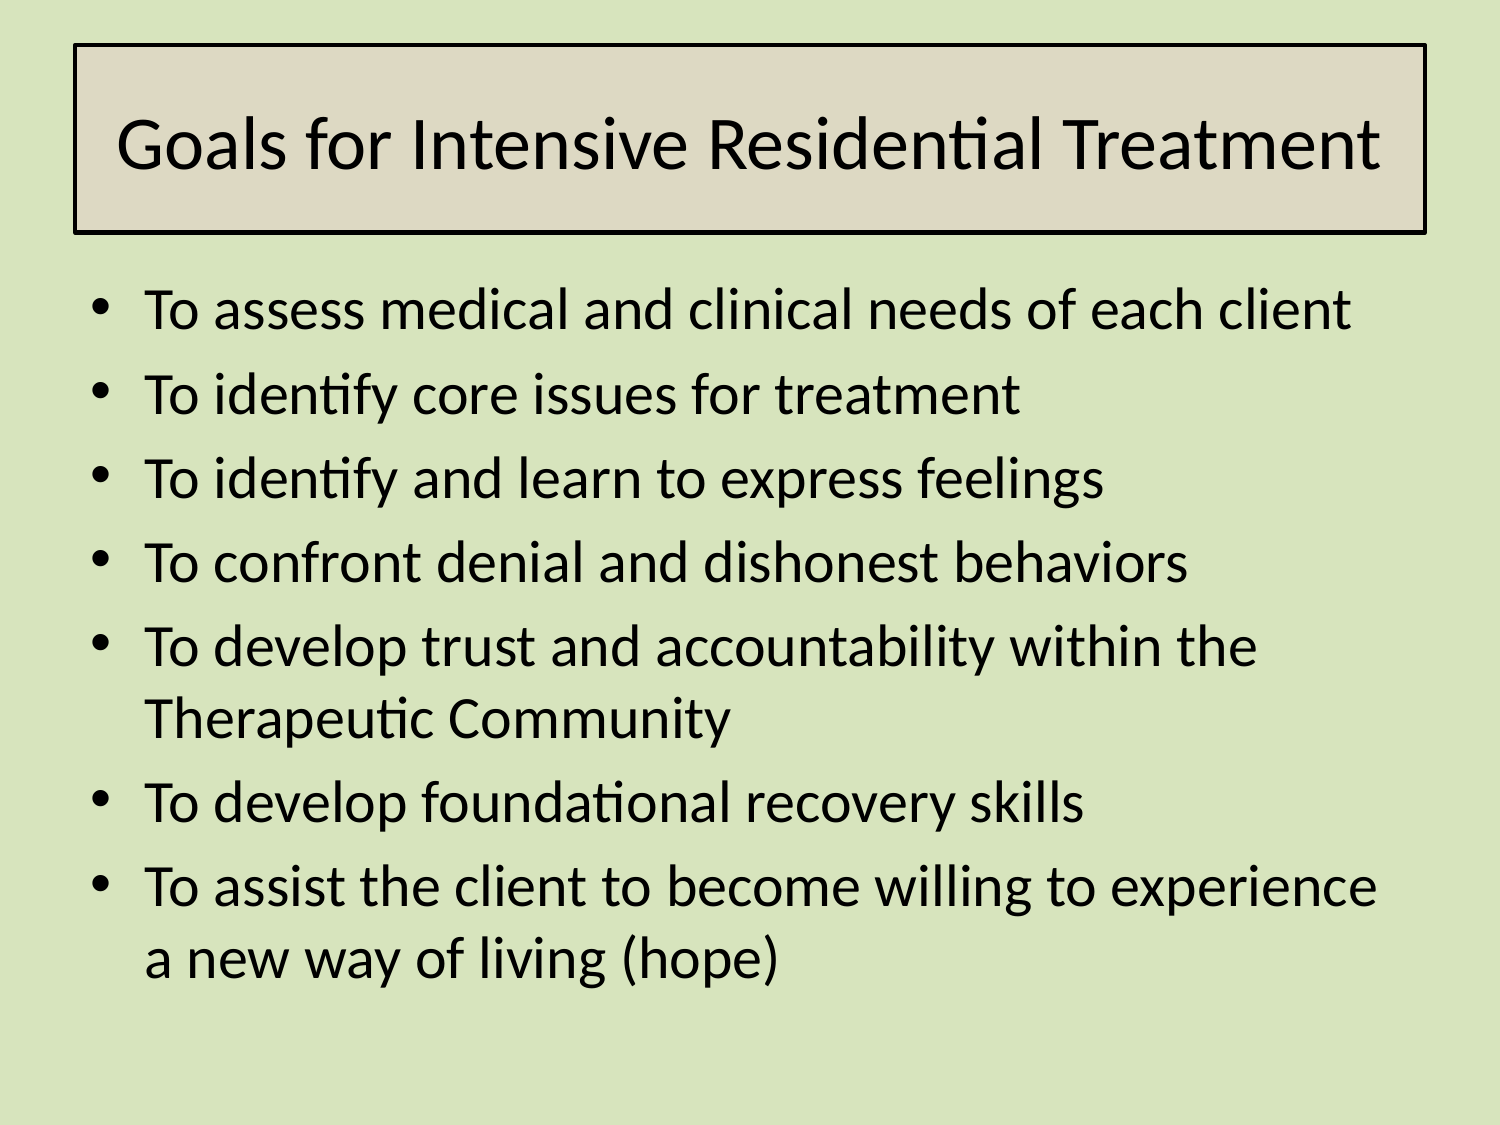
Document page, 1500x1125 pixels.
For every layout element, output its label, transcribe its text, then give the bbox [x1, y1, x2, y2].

title Goals for Intensive Residential Treatment [73, 43, 1427, 235]
list To assess medical and clinical needs of each client To identify core issues for treatment To identify and learn to express feelings To confront denial and dishonest behaviors To develop trust and accountability within the Therapeutic Community To develop foundational recovery skills To assist the client to become willing to experience a new way of living (hope) [75, 262, 1425, 1005]
